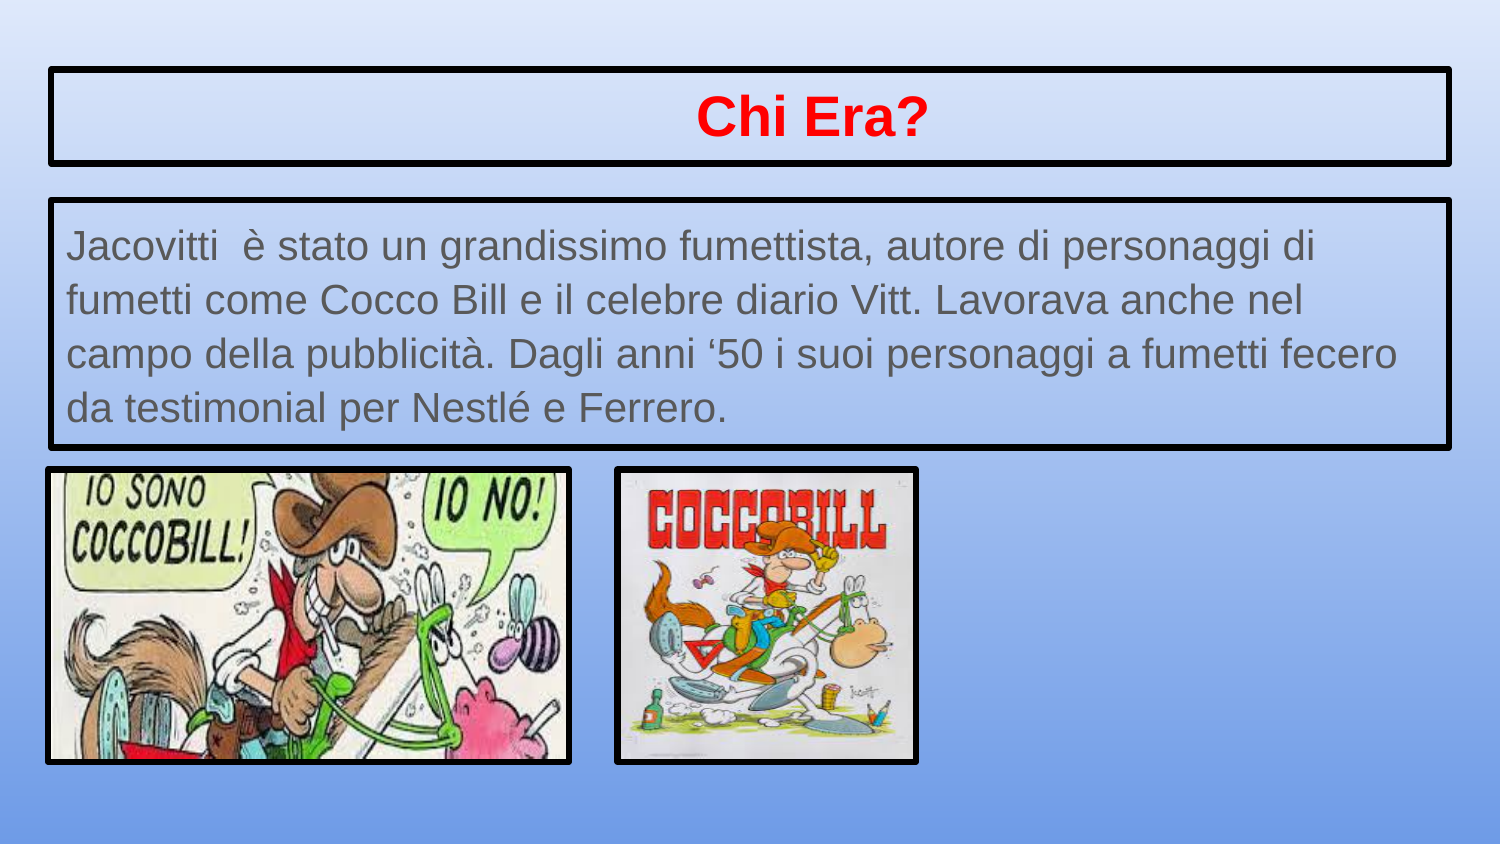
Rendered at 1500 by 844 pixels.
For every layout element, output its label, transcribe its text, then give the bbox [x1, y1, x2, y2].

picture [50, 472, 566, 759]
picture [620, 472, 913, 759]
title Chi Era? [51, 69, 1449, 164]
list Jacovitti è stato un grandissimo fumettista, autore di personaggi di fumetti come Cocco Bill e il celebre diario Vitt. Lavorava anche nel campo della pubblicità. Dagli anni ‘50 i suoi personaggi a fumetti fecero da testimonial per Nestlé e Ferrero. [51, 199, 1449, 448]
